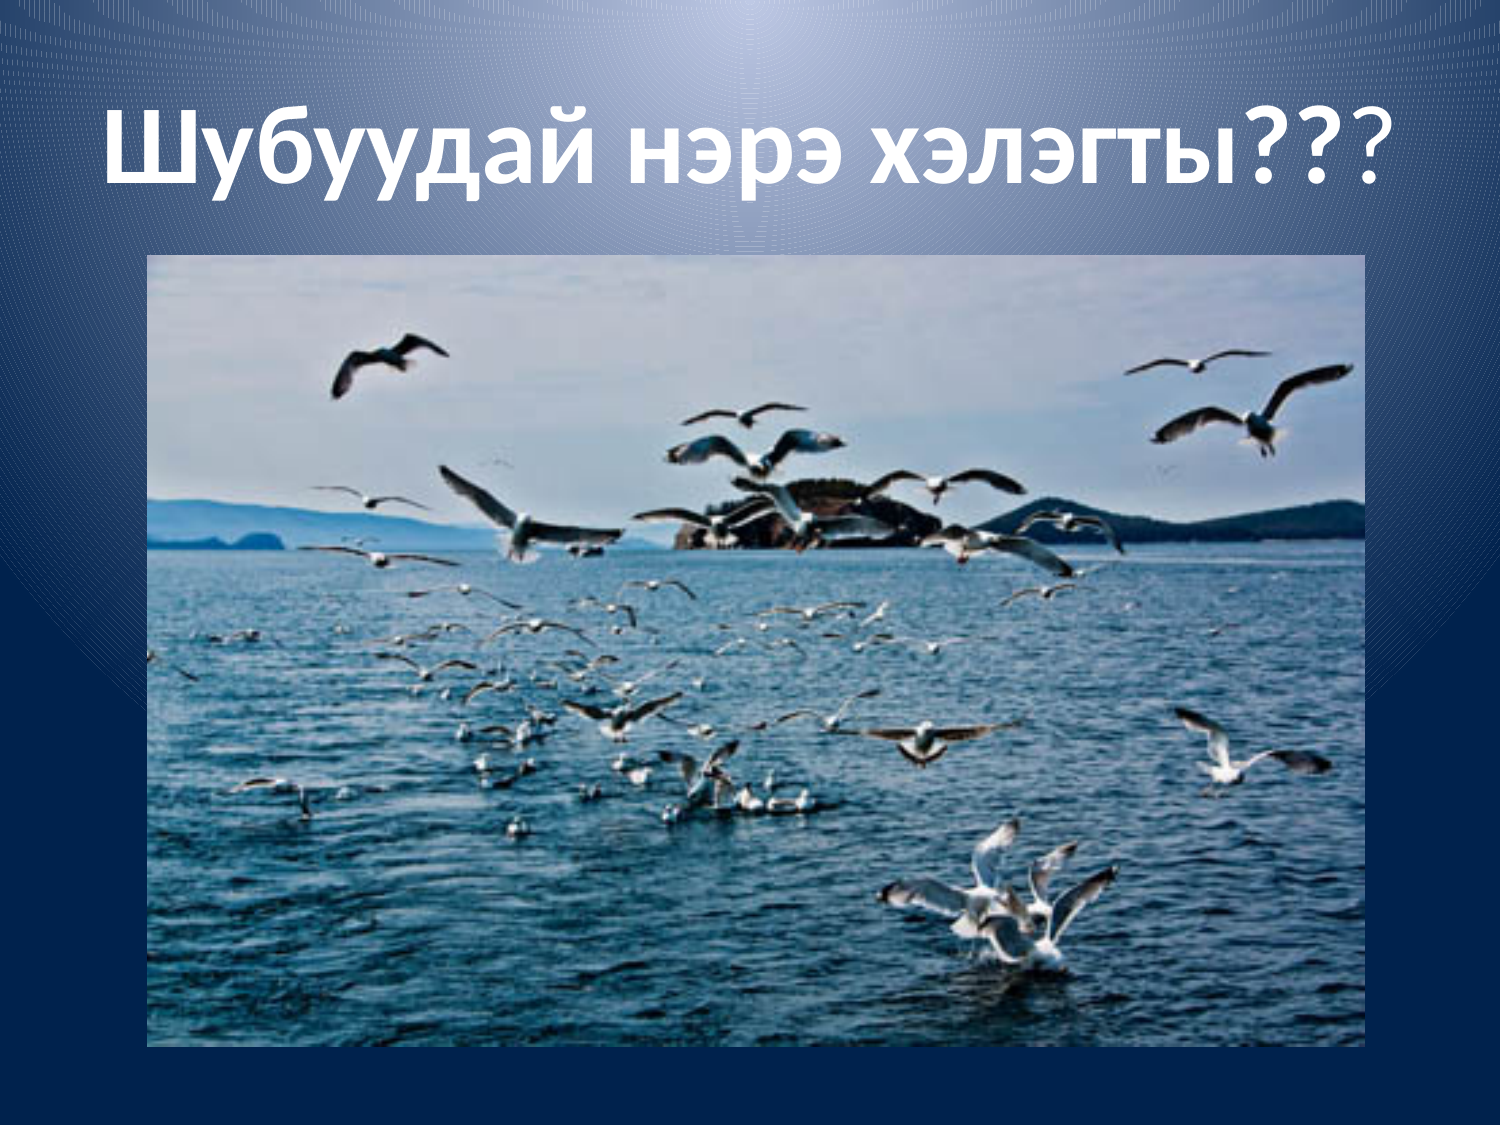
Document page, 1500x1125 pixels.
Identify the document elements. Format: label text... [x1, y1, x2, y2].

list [147, 255, 1365, 1047]
title Шубуудай нэрэ хэлэгты??? [75, 45, 1425, 233]
